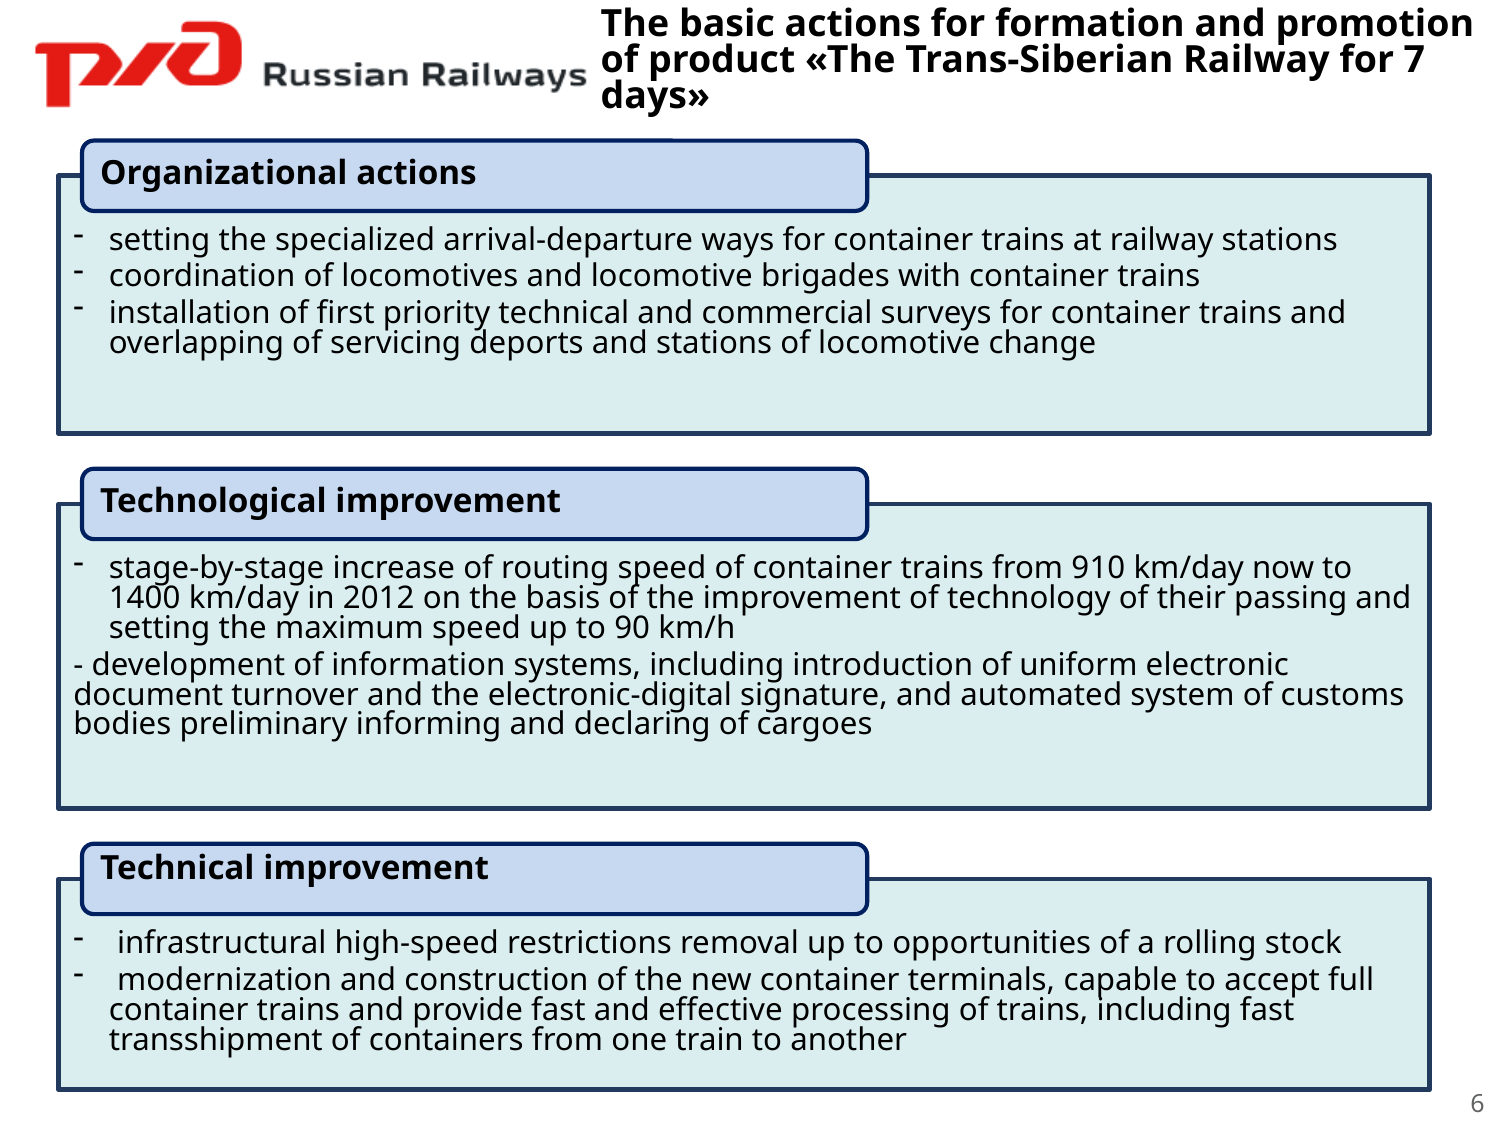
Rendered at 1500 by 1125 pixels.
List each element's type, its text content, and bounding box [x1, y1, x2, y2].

text_box The basic actions for formation and promotion of product «The Trans-Siberian Railway for 7 days» [623, 0, 1500, 123]
text_box stage-by-stage increase of routing speed of container trains from 910 km/day now to 1400 km/day in 2012 on the basis of the improvement of technology of their passing and setting the maximum speed up to 90 km/h - development of information systems, including introduction of uniform electronic document turnover and the electronic-digital signature, and automated system of customs bodies preliminary informing and declaring of cargoes [58, 503, 1430, 809]
text_box Technological improvement [81, 468, 868, 540]
text_box Organizational actions [81, 140, 868, 211]
picture [0, 0, 622, 130]
text_box infrastructural high-speed restrictions removal up to opportunities of a rolling stock modernization and construction of the new container terminals, capable to accept full container trains and provide fast and effective processing of trains, including fast transshipment of containers from one train to another [58, 878, 1430, 1090]
text_box setting the specialized arrival-departure ways for container trains at railway stations coordination of locomotives and locomotive brigades with container trains installation of first priority technical and commercial surveys for container trains and overlapping of servicing deports and stations of locomotive change [58, 175, 1430, 434]
text_box 6 [1455, 1079, 1500, 1125]
text_box Technical improvement [81, 843, 868, 915]
